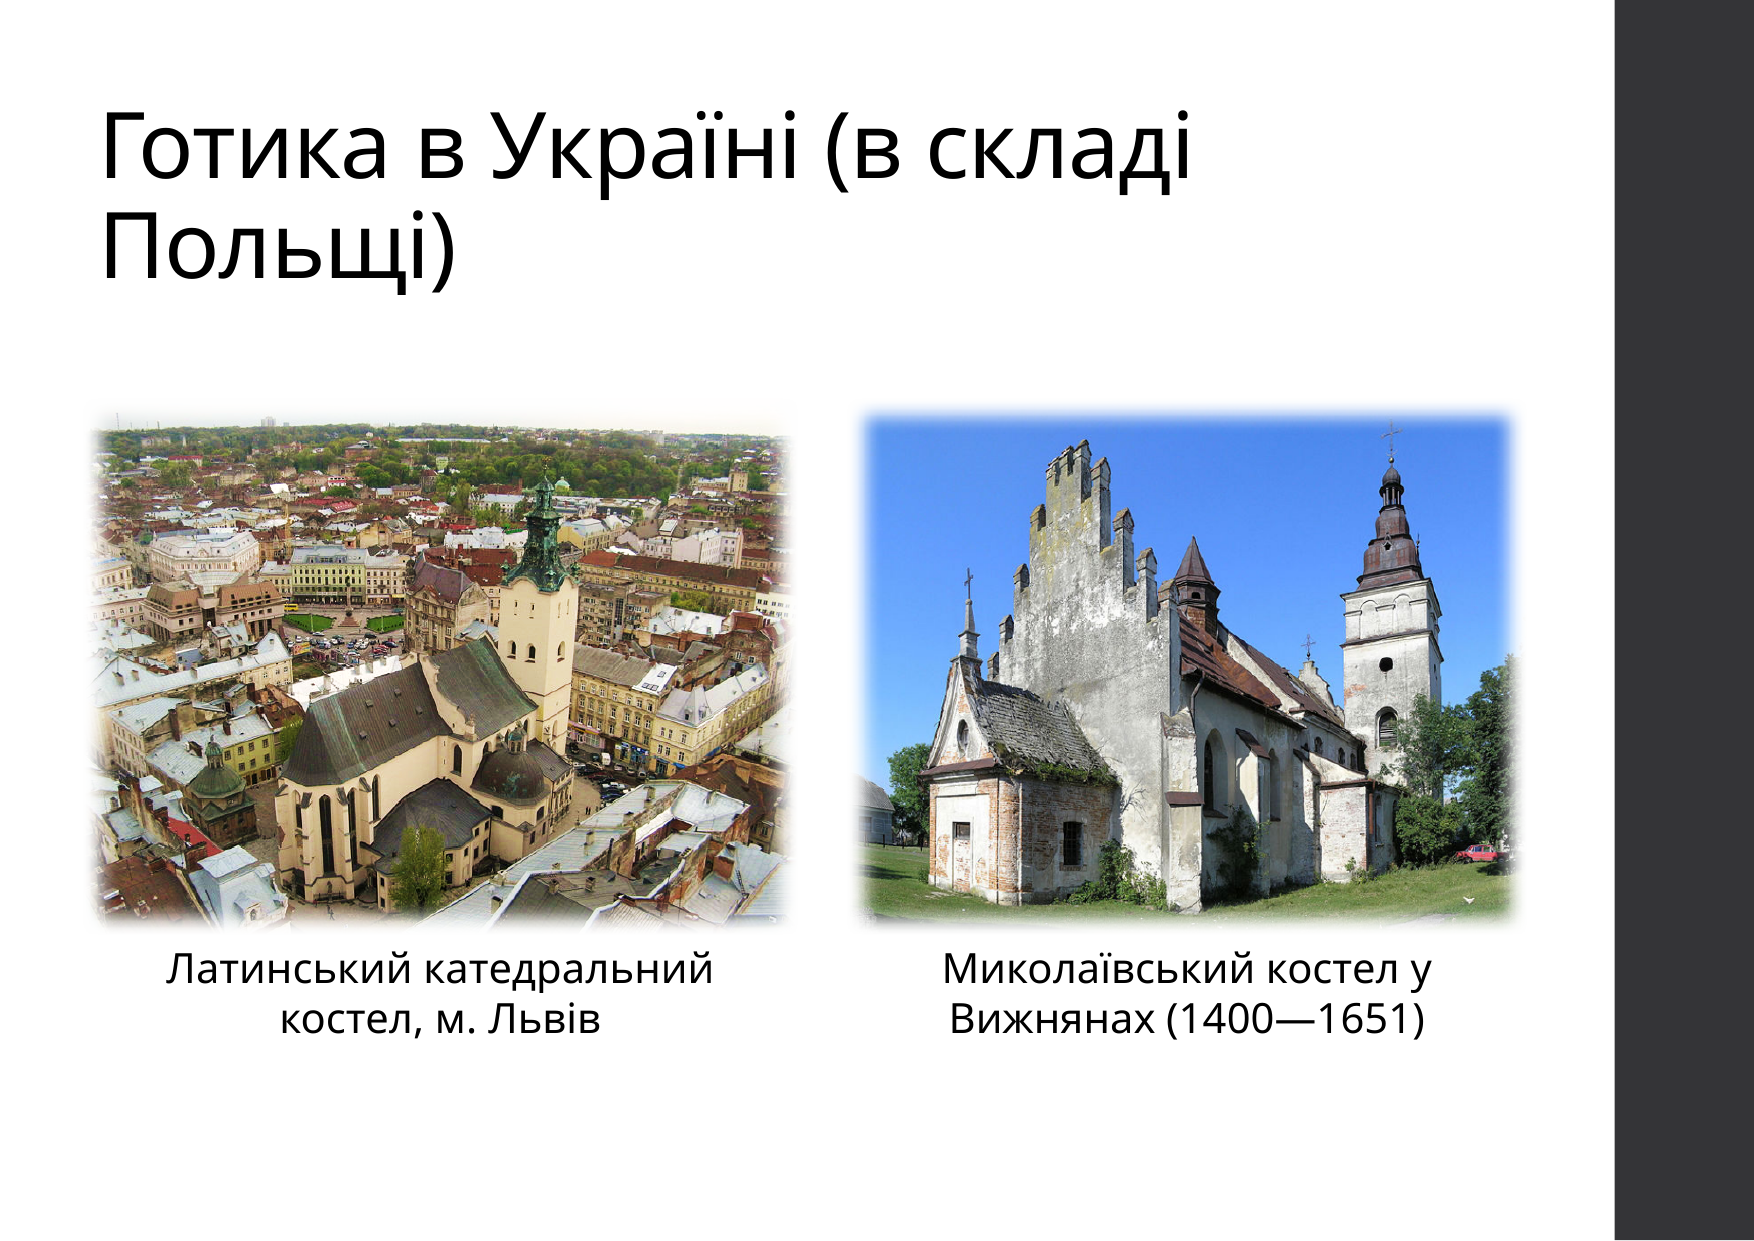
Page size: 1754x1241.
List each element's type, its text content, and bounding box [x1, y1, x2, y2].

picture [847, 398, 1527, 935]
picture [83, 398, 798, 935]
text_box Латинський катедральний костел, м. Львів [83, 943, 798, 1050]
title Готика в Україні (в складі Польщі) [83, 66, 1576, 306]
text_box Миколаївський костел у Вижнянах (1400—1651) [847, 943, 1527, 1050]
